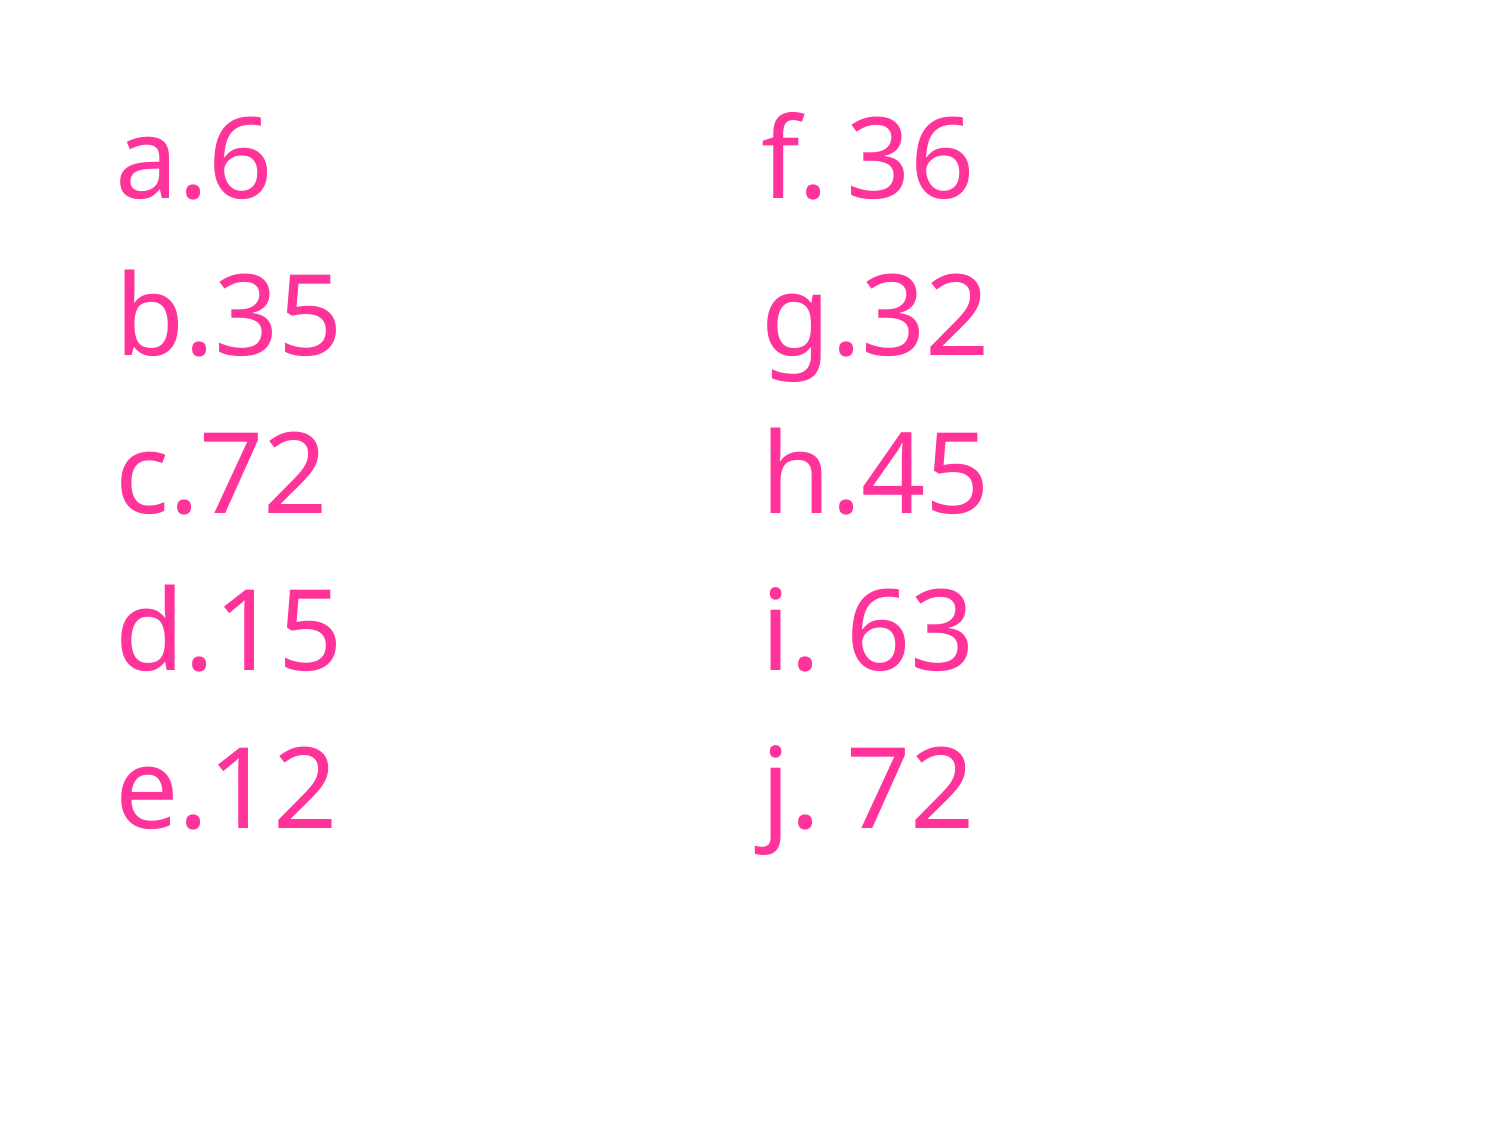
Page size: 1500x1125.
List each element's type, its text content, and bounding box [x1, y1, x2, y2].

list 6 35 72 15 12 36 32 45 63 72 [100, 77, 1424, 953]
